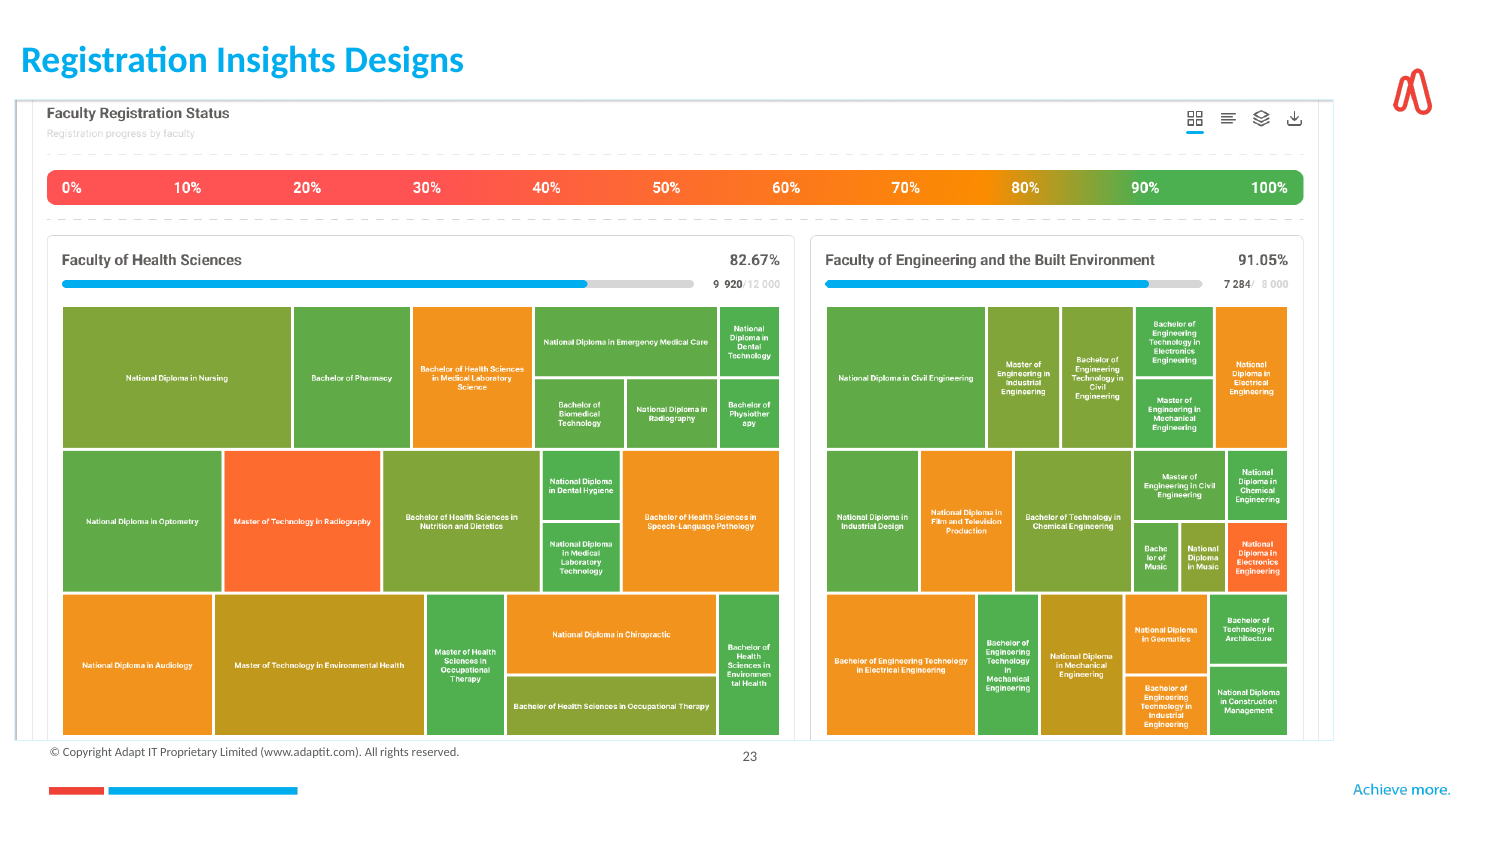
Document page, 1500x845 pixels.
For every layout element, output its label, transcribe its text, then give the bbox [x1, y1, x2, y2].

picture [1374, 783, 1450, 795]
picture [49, 783, 1371, 795]
picture [1393, 68, 1432, 115]
title Registration Insights Designs [21, 17, 811, 96]
picture [14, 99, 1334, 741]
